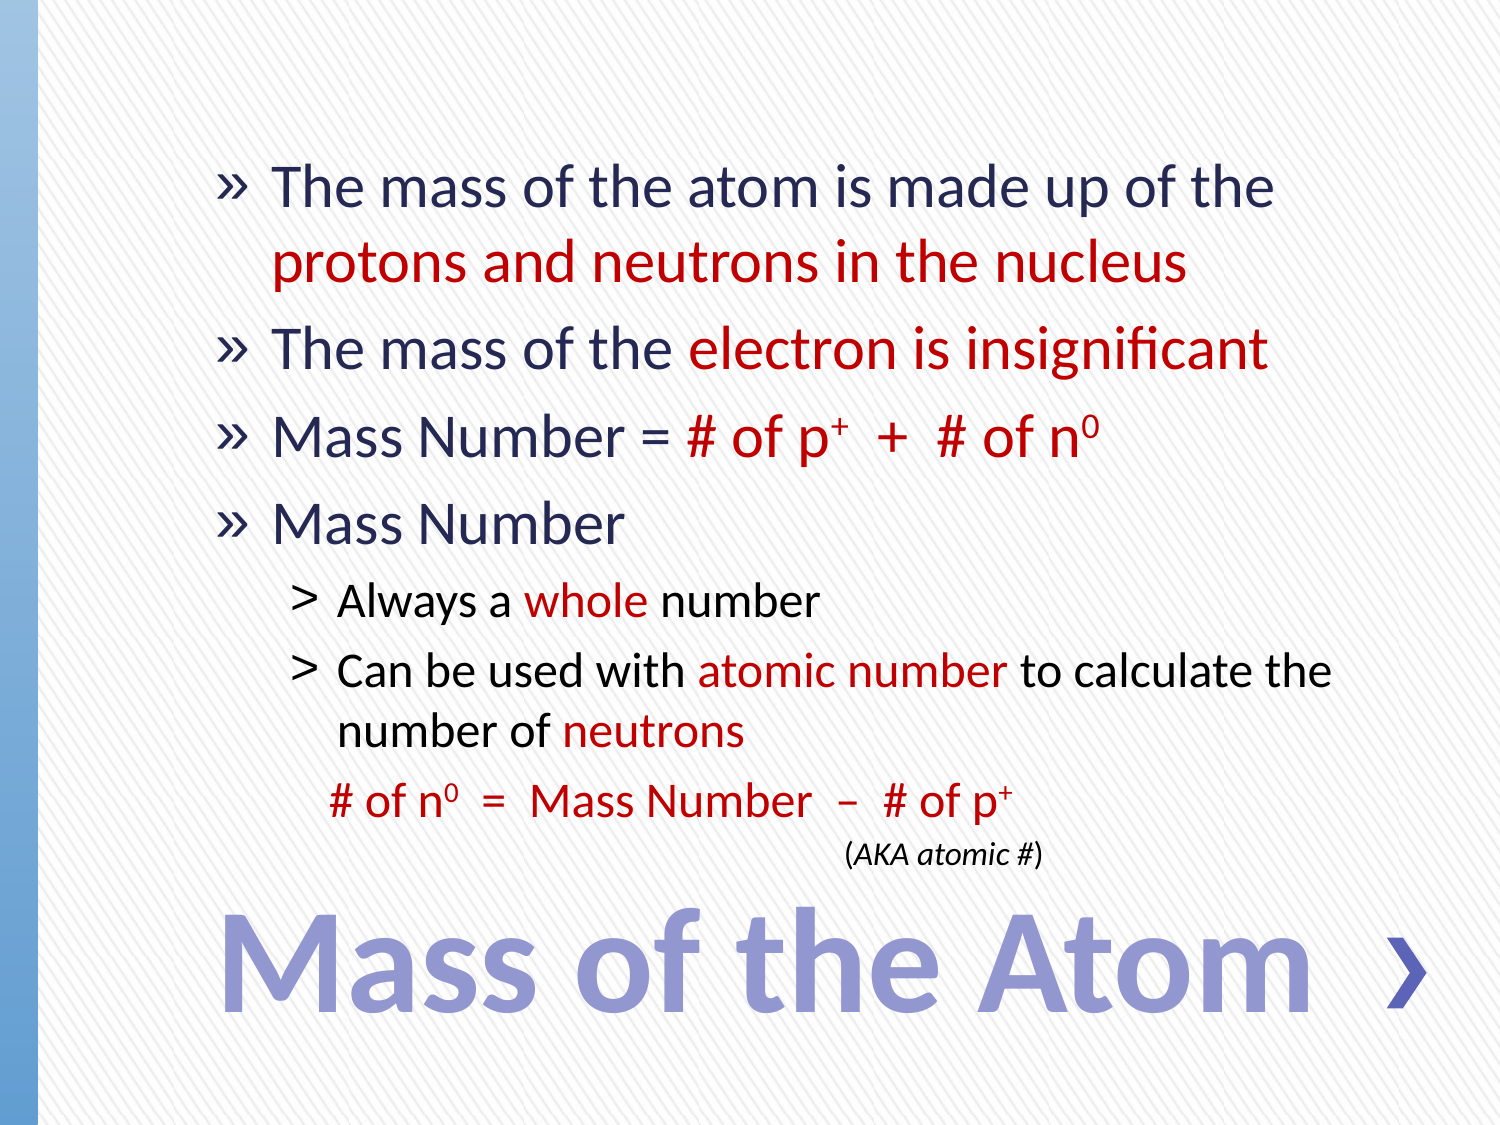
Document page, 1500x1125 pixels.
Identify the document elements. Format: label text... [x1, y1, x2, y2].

list The mass of the atom is made up of the protons and neutrons in the nucleus The mass of the electron is insignificant Mass Number = # of p+ + # of n0 Mass Number Always a whole number Can be used with atomic number to calculate the number of neutrons # of n0 = Mass Number – # of p+ [200, 137, 1425, 863]
text_box (AKA atomic #) [812, 824, 1075, 880]
title Mass of the Atom [200, 863, 1388, 1050]
